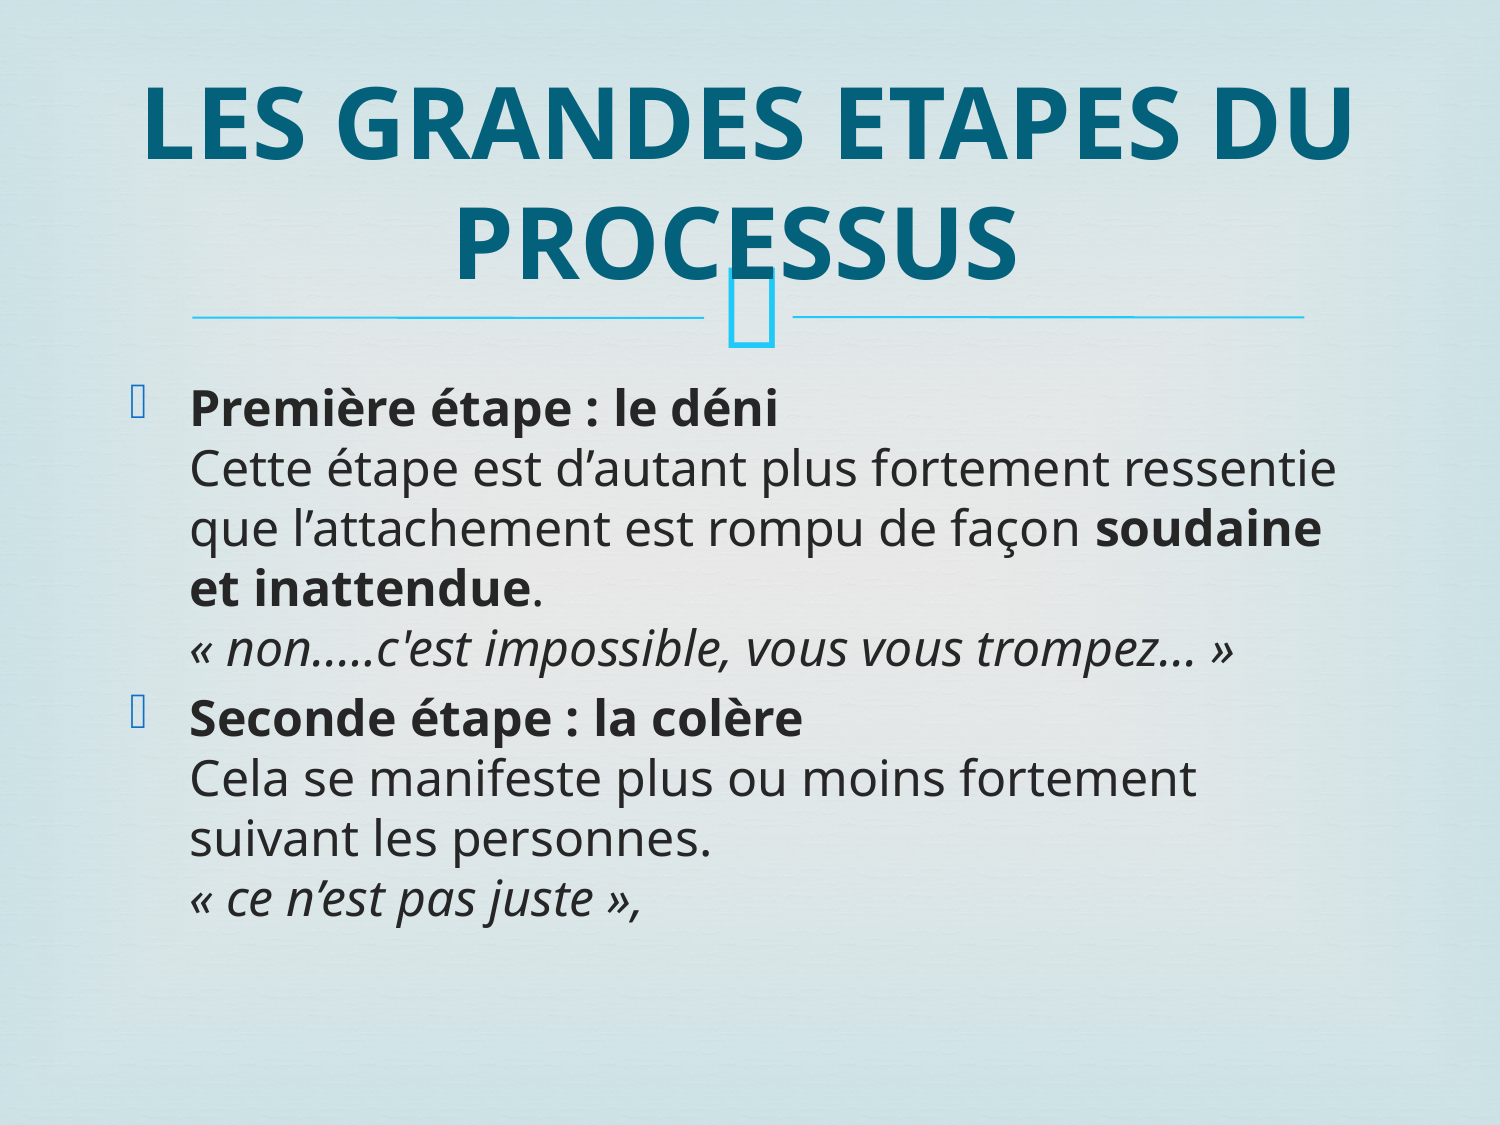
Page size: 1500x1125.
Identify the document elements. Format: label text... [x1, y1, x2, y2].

title LES GRANDES ETAPES DU PROCESSUS [112, 93, 1386, 267]
list Première étape : le déni Cette étape est d’autant plus fortement ressentie que l’attachement est rompu de façon soudaine et inattendue. « non..…c'est impossible, vous vous trompez... » Seconde étape : la colère Cela se manifeste plus ou moins fortement suivant les personnes. « ce n’est pas juste », [114, 368, 1386, 1005]
